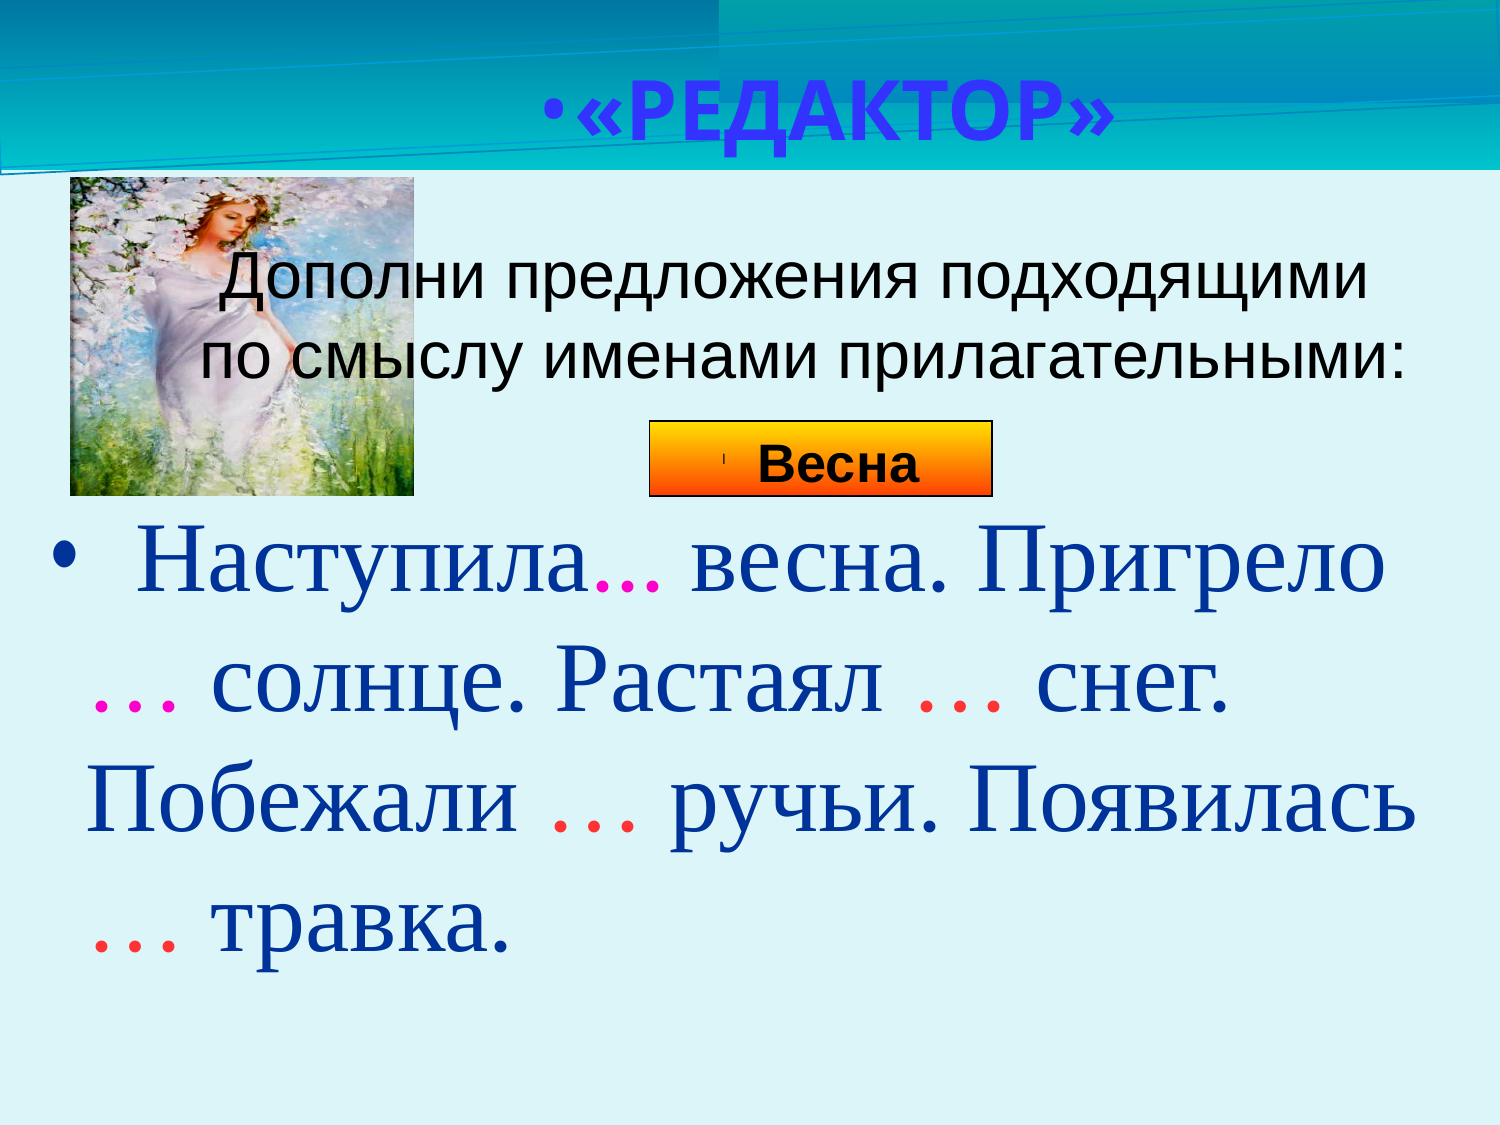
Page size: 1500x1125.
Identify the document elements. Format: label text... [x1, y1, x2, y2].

text_box Дополни предложения подходящими по смыслу именами прилагательными: [419, 224, 1500, 388]
text_box «РЕДАКТОР» [153, 13, 1500, 201]
picture [70, 176, 414, 496]
text_box Наступила... весна. Пригрело … солнце. Растаял … снег. Побежали … ручьи. Появилась … травка. [35, 484, 1465, 1051]
text_box Весна [649, 420, 992, 496]
